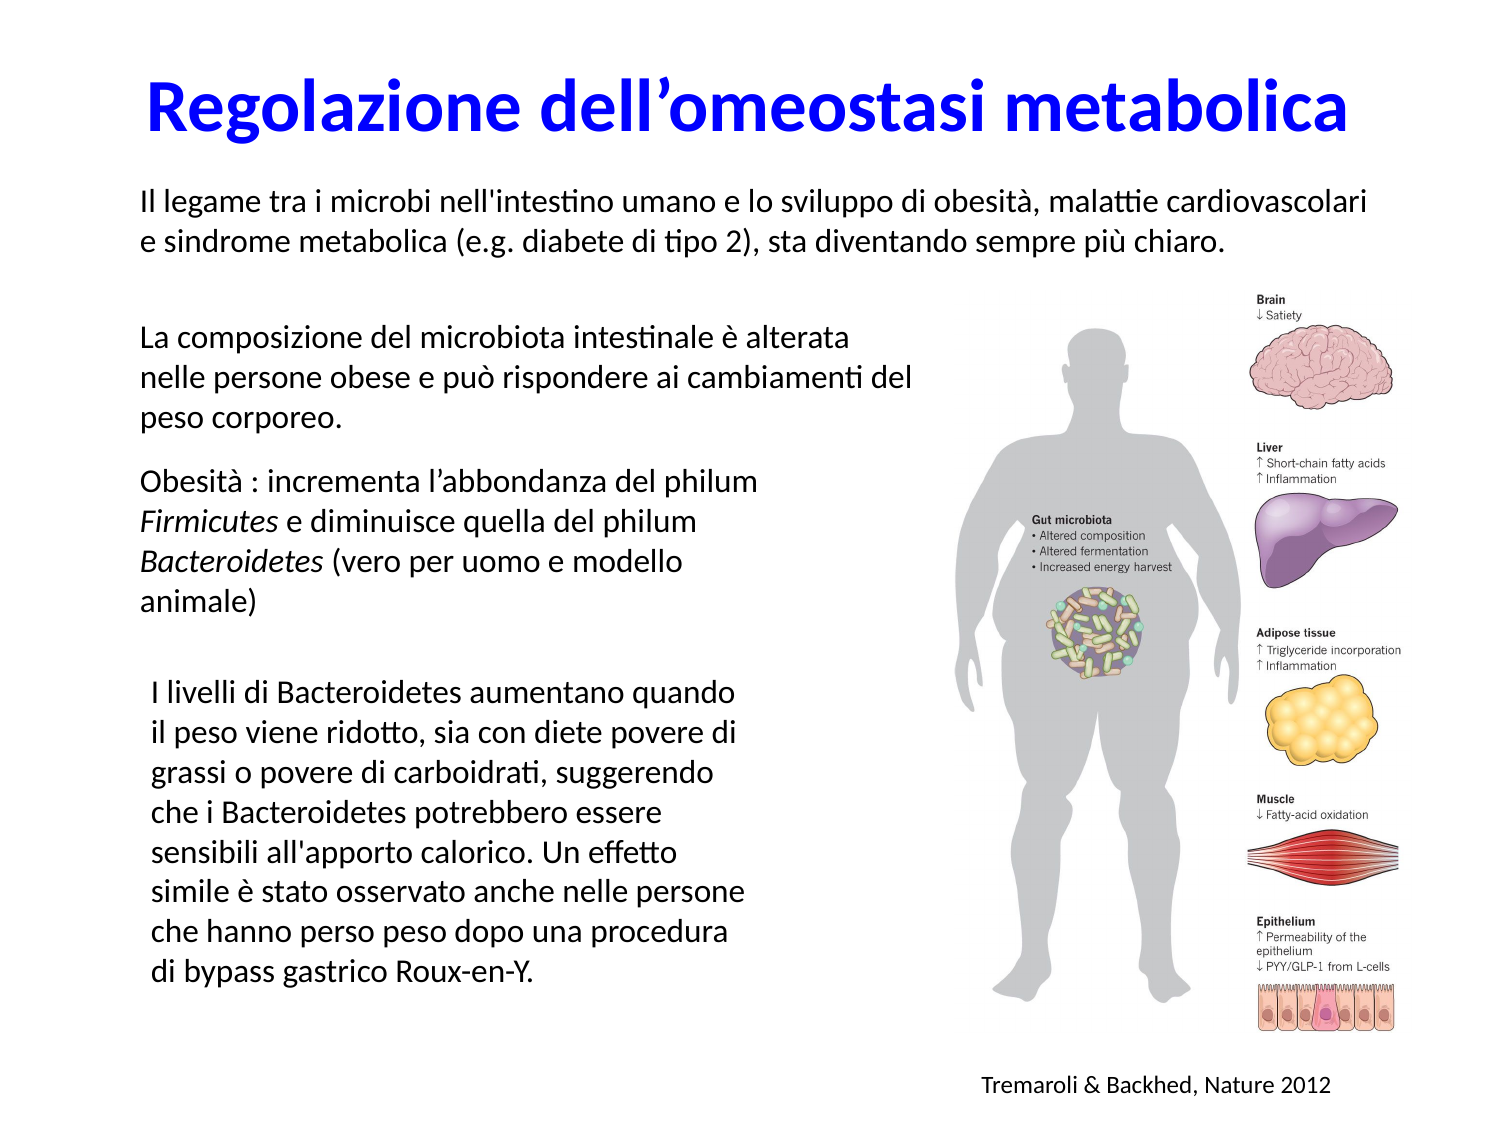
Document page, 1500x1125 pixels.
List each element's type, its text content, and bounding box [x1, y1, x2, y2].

text_box Obesità : incrementa l’abbondanza del philum Firmicutes e diminuisce quella del philum Bacteroidetes (vero per uomo e modello animale) [124, 452, 795, 627]
text_box Tremaroli & Backhed, Nature 2012 [928, 1060, 1385, 1106]
text_box I livelli di Bacteroidetes aumentano quando il peso viene ridotto, sia con diete povere di grassi o povere di carboidrati, suggerendo che i Bacteroidetes potrebbero essere sensibili all'apporto calorico. Un effetto simile è stato osservato anche nelle persone che hanno perso peso dopo una procedura di bypass gastrico Roux-en-Y. [136, 662, 767, 997]
picture [953, 289, 1412, 1033]
text_box Regolazione dell’omeostasi metabolica [49, 48, 1448, 154]
text_box Il legame tra i microbi nell'intestino umano e lo sviluppo di obesità, malattie cardiovascolari e sindrome metabolica (e.g. diabete di tipo 2), sta diventando sempre più chiaro. [124, 172, 1395, 267]
text_box La composizione del microbiota intestinale è alterata nelle persone obese e può rispondere ai cambiamenti del peso corporeo. [125, 307, 929, 442]
